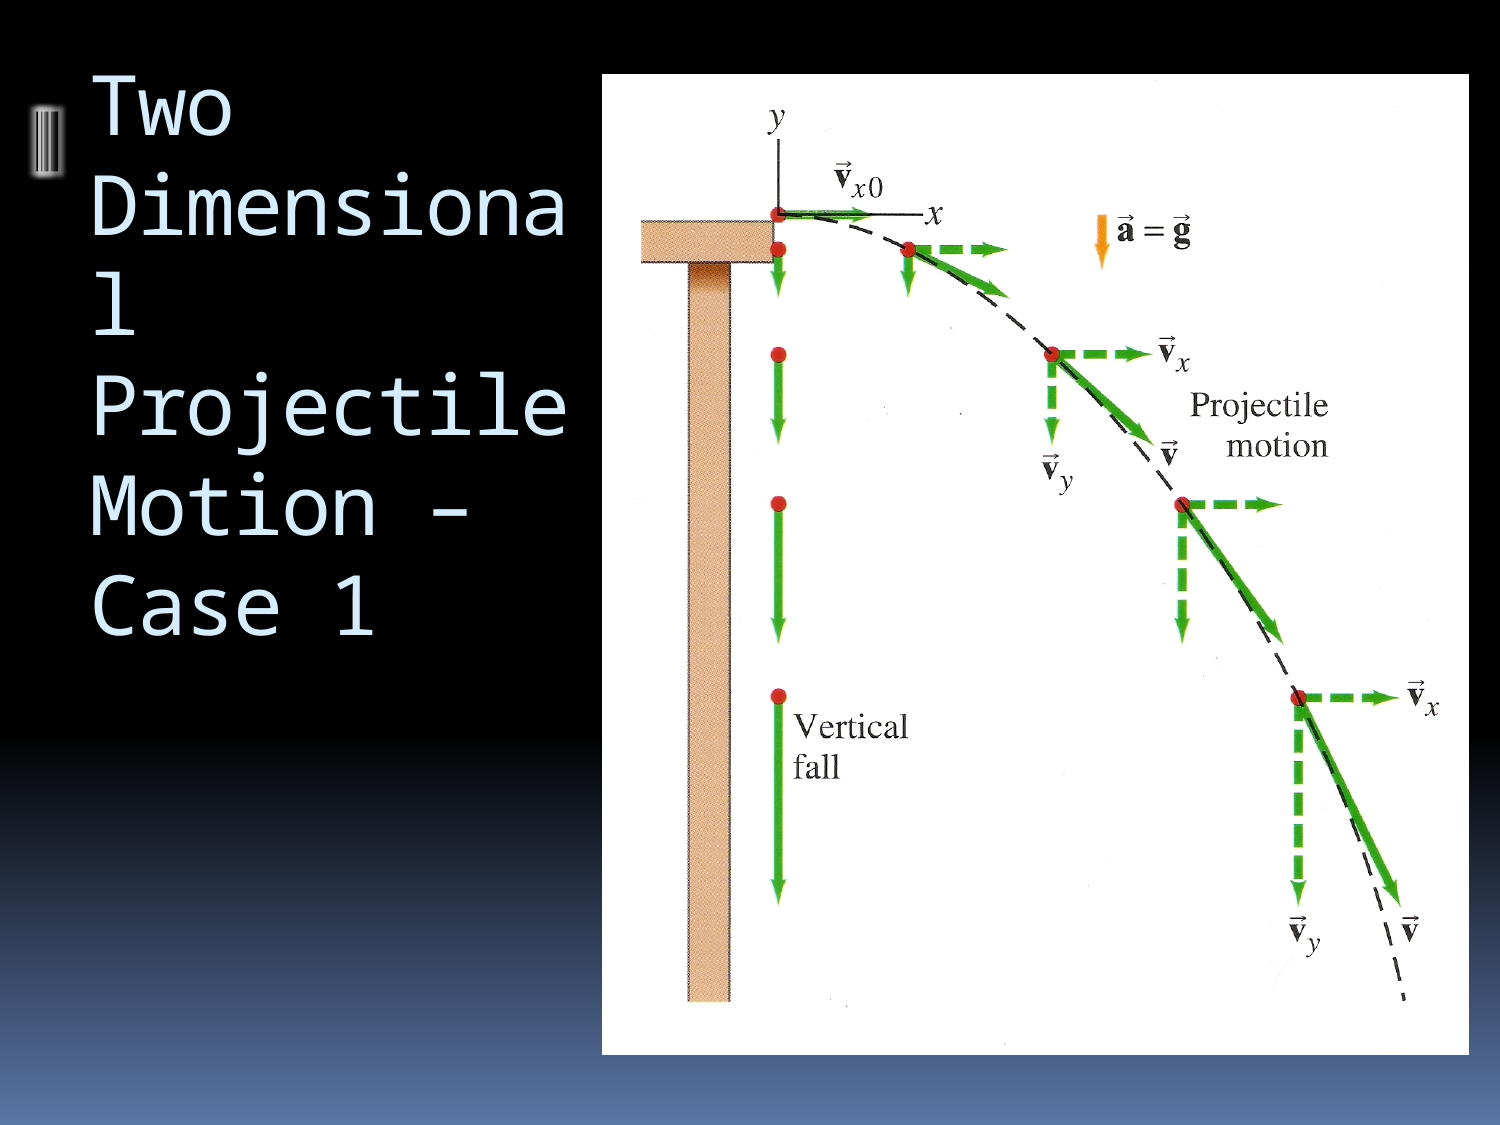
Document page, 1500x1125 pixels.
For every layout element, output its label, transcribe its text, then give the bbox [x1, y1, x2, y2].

title Two Dimensional Projectile Motion – Case 1 [75, 45, 613, 1088]
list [602, 74, 1469, 1056]
